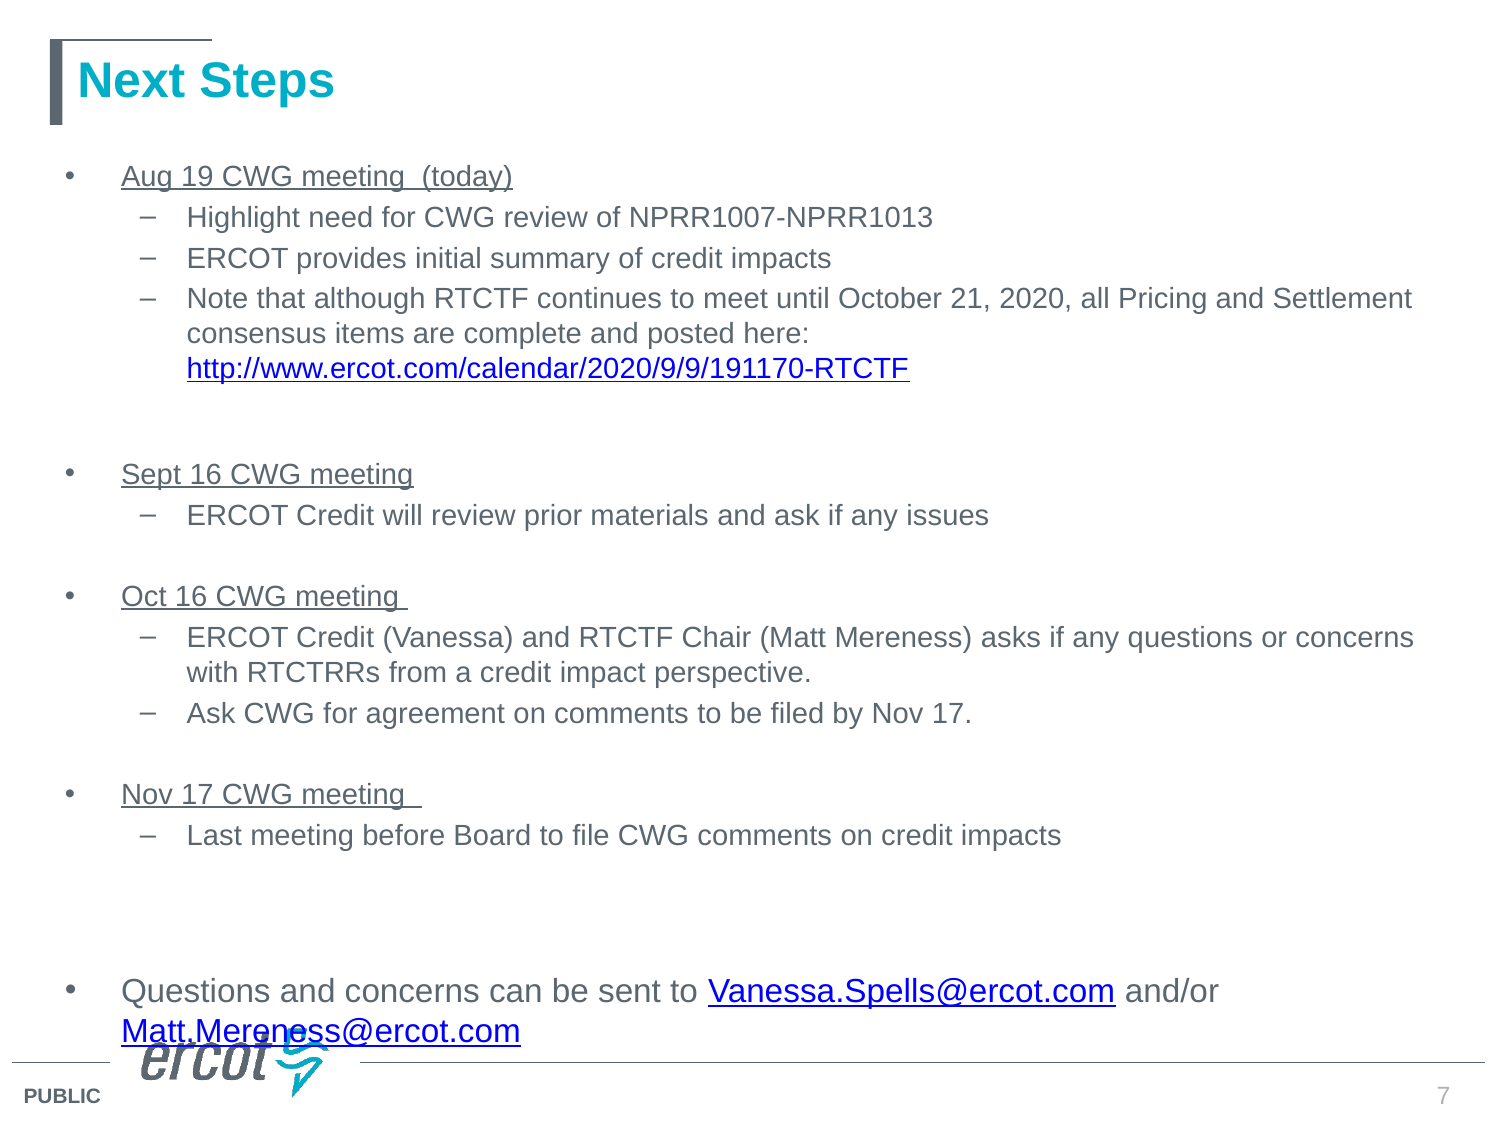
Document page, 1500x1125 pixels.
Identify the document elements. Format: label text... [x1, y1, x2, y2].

slide_number 7 [1400, 1076, 1488, 1113]
picture [137, 1024, 332, 1100]
list Aug 19 CWG meeting (today) Highlight need for CWG review of NPRR1007-NPRR1013 ERCOT provides initial summary of credit impacts Note that although RTCTF continues to meet until October 21, 2020, all Pricing and Settlement consensus items are complete and posted here: http://www.ercot.com/calendar/2020/9/9/191170-RTCTF Sept 16 CWG meeting ERCOT Credit will review prior materials and ask if any issues Oct 16 CWG meeting ERCOT Credit (Vanessa) and RTCTF Chair (Matt Mereness) asks if any questions or concerns with RTCTRRs from a credit impact perspective. Ask CWG for agreement on comments to be filed by Nov 17. Nov 17 CWG meeting Last meeting before Board to file CWG comments on credit impacts Questions and concerns can be sent to Vanessa.Spells@ercot.com and/or Matt.Mereness@ercot.com [50, 149, 1450, 950]
title Next Steps [62, 39, 1450, 125]
